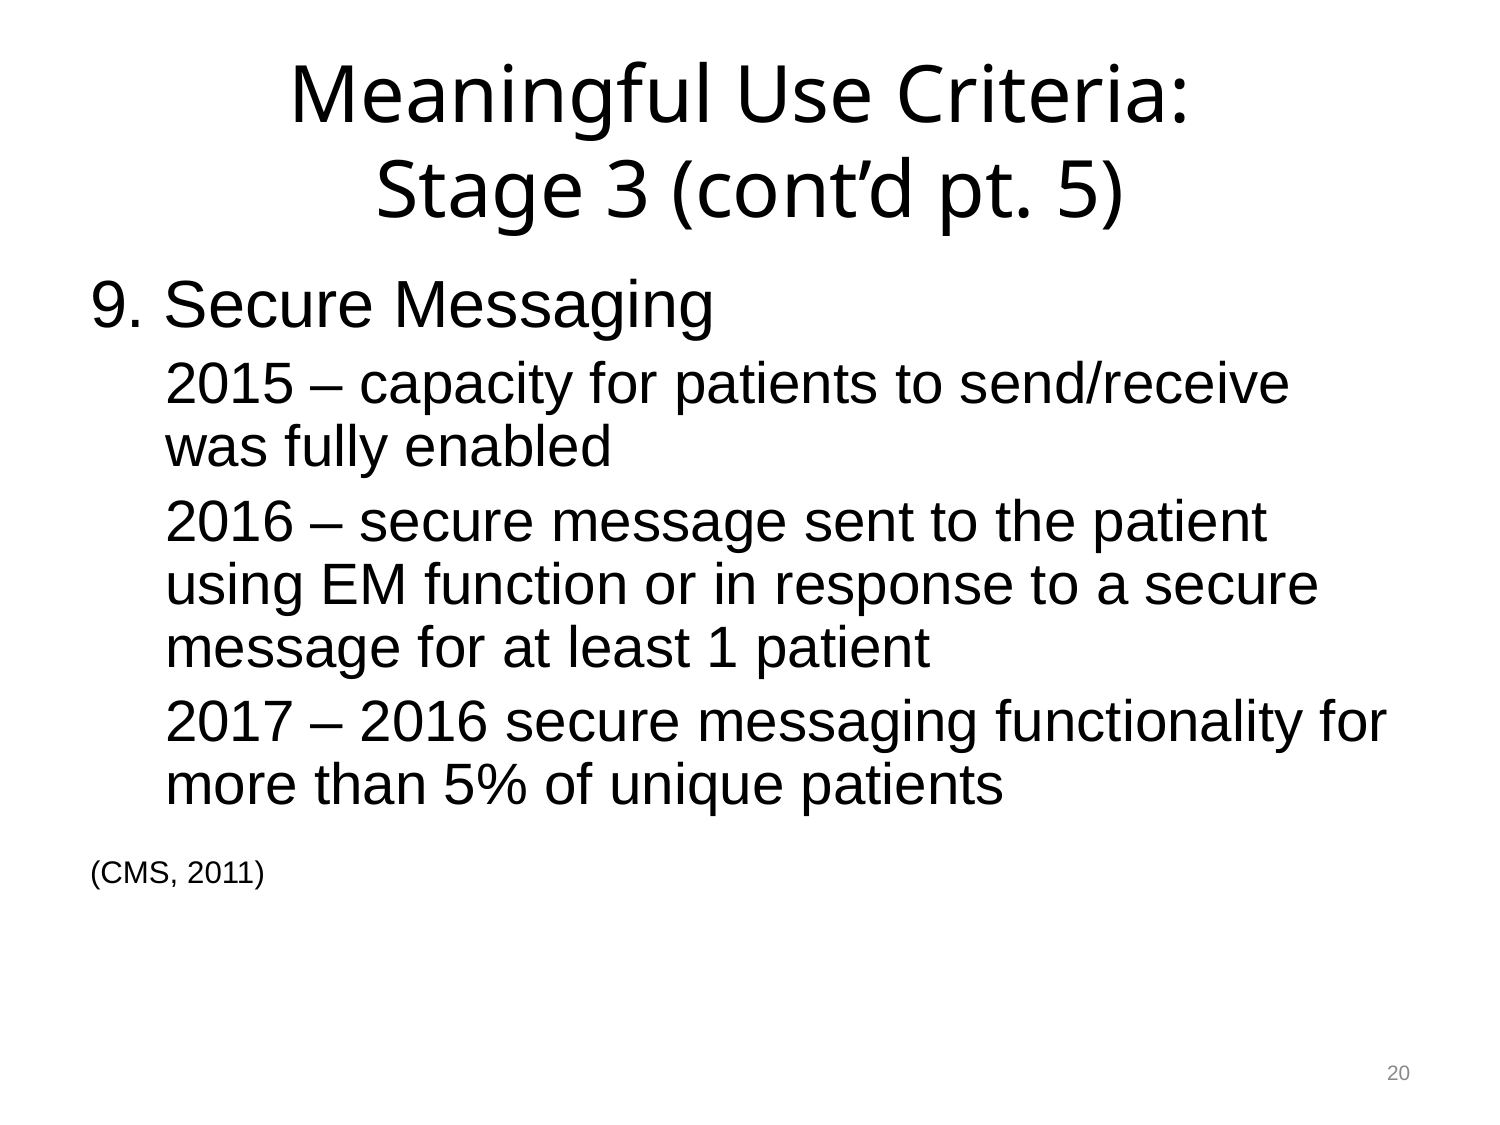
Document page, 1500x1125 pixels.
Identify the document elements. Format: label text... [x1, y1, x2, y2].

list 9. Secure Messaging 2015 – capacity for patients to send/receive was fully enabled 2016 – secure message sent to the patient using EM function or in response to a secure message for at least 1 patient 2017 – 2016 secure messaging functionality for more than 5% of unique patients (CMS, 2011) [75, 262, 1425, 1013]
slide_number 20 [1341, 1027, 1425, 1118]
title Meaningful Use Criteria: Stage 3 (cont’d pt. 5) [75, 45, 1425, 233]
